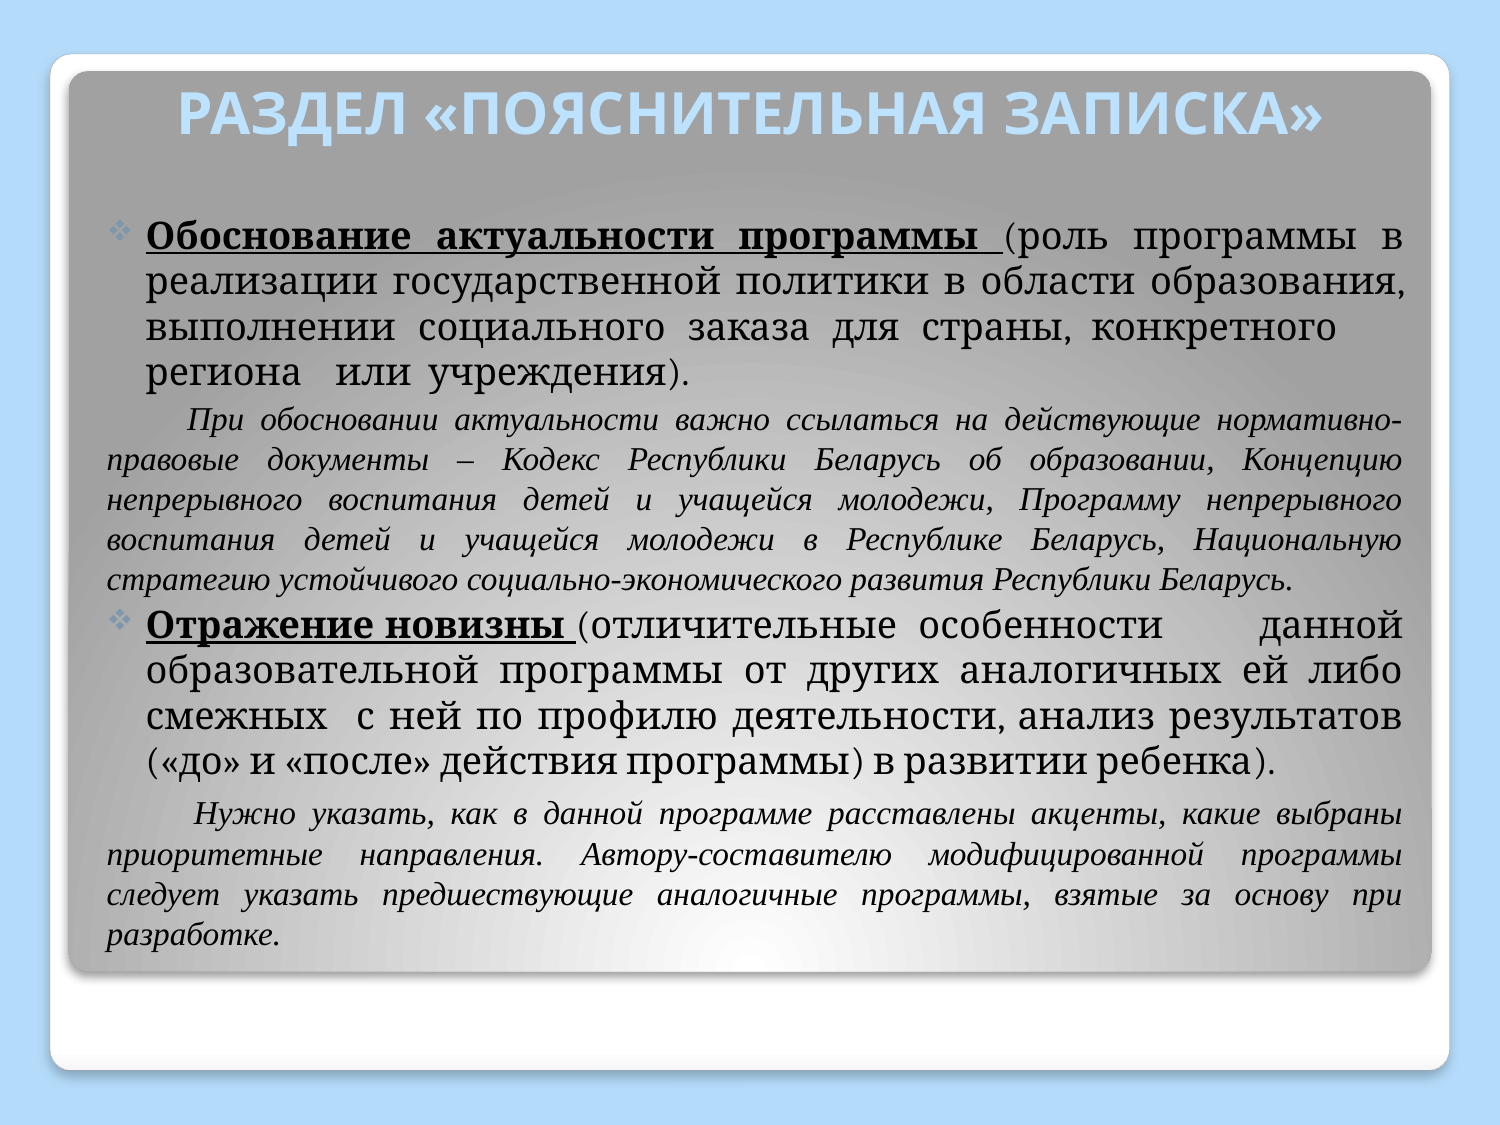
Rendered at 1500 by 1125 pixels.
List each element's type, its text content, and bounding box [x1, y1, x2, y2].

text_box РАЗДЕЛ «ПОЯСНИТЕЛЬНАЯ ЗАПИСКА» [161, 68, 1341, 224]
list Обоснование актуальности программы (роль программы в реализации государственной политики в области образования, выполнении социального заказа для страны, конкретного региона или учреждения). При обосновании актуальности важно ссылаться на действующие нормативно-правовые документы – Кодекс Республики Беларусь об образовании, Концепцию непрерывного воспитания детей и учащейся молодежи, Программу непрерывного воспитания детей и учащейся молодежи в Республике Беларусь, Национальную стратегию устойчивого социально-экономического развития Республики Беларусь. Отражение новизны (отличительные особенности данной образовательной программы от других аналогичных ей либо смежных с ней по профилю деятельности, анализ результатов («до» и «после» действия программы) в развитии ребенка). Нужно указать, как в данной программе расставлены акценты, какие выбраны приоритетные направления. Автору-составителю модифицированной программы следует указать предшествующие аналогичные программы, взятые за основу при разработке. [76, 196, 1420, 1000]
